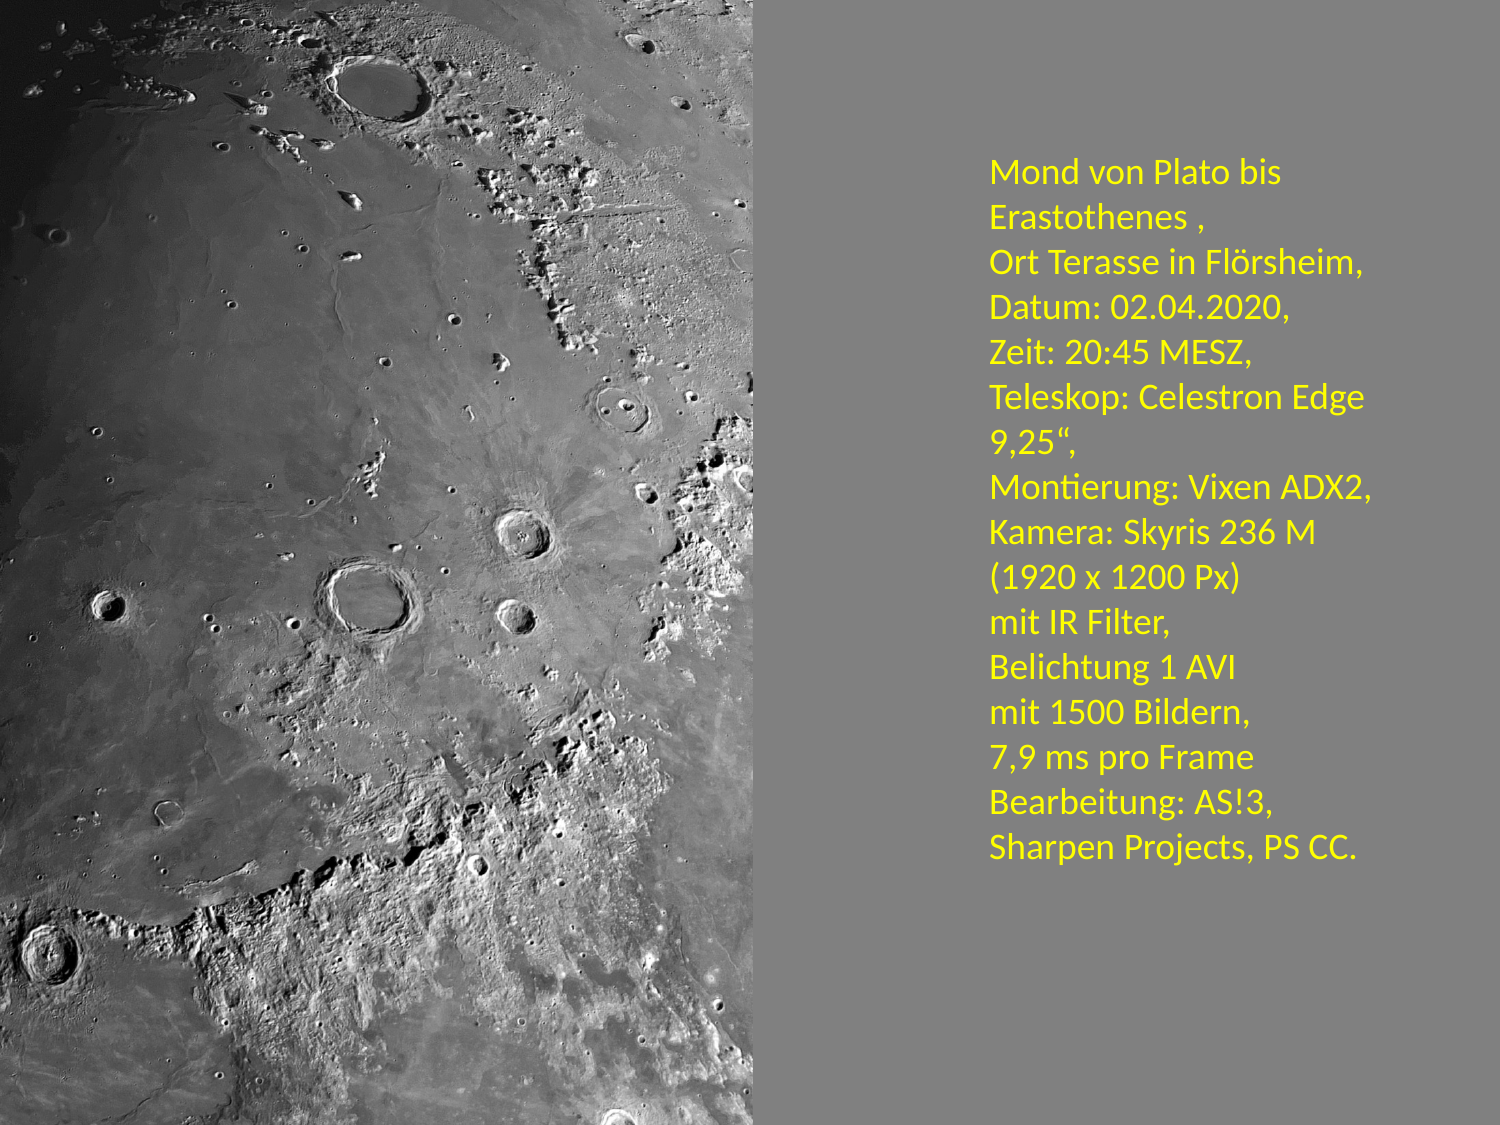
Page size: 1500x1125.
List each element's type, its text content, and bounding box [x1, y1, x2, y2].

text_box Mond von Plato bis Erastothenes , Ort Terasse in Flörsheim, Datum: 02.04.2020, Zeit: 20:45 MESZ, Teleskop: Celestron Edge 9,25“, Montierung: Vixen ADX2, Kamera: Skyris 236 M (1920 x 1200 Px) mit IR Filter, Belichtung 1 AVI mit 1500 Bildern, 7,9 ms pro Frame Bearbeitung: AS!3, Sharpen Projects, PS CC. [974, 139, 1400, 874]
picture [0, 0, 753, 1125]
